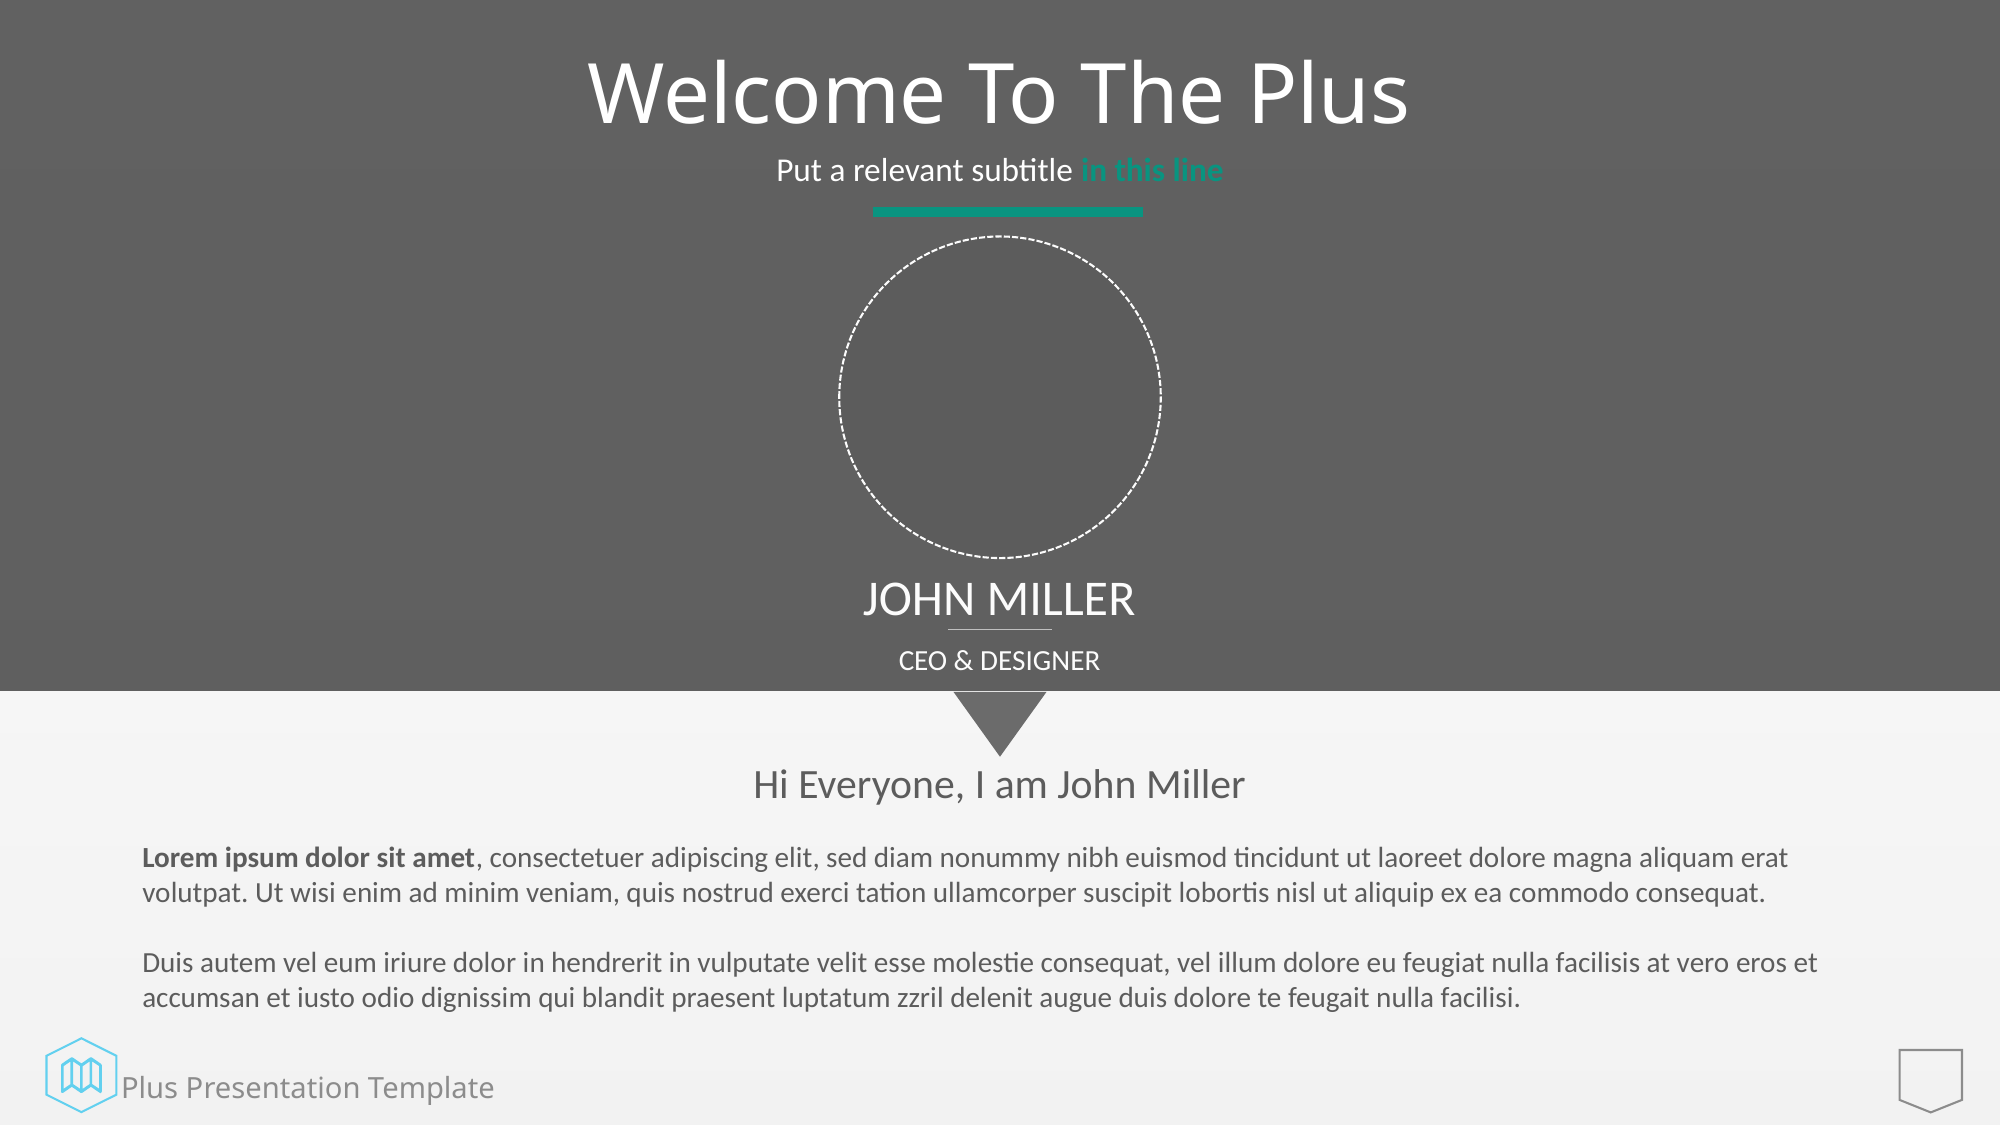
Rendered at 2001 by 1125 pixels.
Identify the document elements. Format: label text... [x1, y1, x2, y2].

text_box Hi Everyone, I am John Miller [738, 748, 1262, 814]
text_box [0, 0, 2000, 692]
text_box CEO & DESIGNER [884, 633, 1116, 684]
text_box JOHN MILLER [848, 558, 1151, 633]
text_box Welcome To The Plus [573, 32, 1426, 148]
text_box [952, 692, 1048, 748]
text_box [838, 235, 1162, 558]
slide_number [1895, 1046, 1967, 1111]
text_box Put a relevant subtitle in this line [761, 140, 1239, 196]
text_box Lorem ipsum dolor sit amet, consectetuer adipiscing elit, sed diam nonummy nibh euismod tincidunt ut laoreet dolore magna aliquam erat volutpat. Ut wisi enim ad minim veniam, quis nostrud exerci tation ullamcorper suscipit lobortis nisl ut aliquip ex ea commodo consequat. Duis autem vel eum iriure dolor in hendrerit in vulputate velit esse molestie consequat, vel illum dolore eu feugiat nulla facilisis at vero eros et accumsan et iusto odio dignissim qui blandit praesent luptatum zzril delenit augue duis dolore te feugait nulla facilisi. [127, 830, 1873, 1021]
